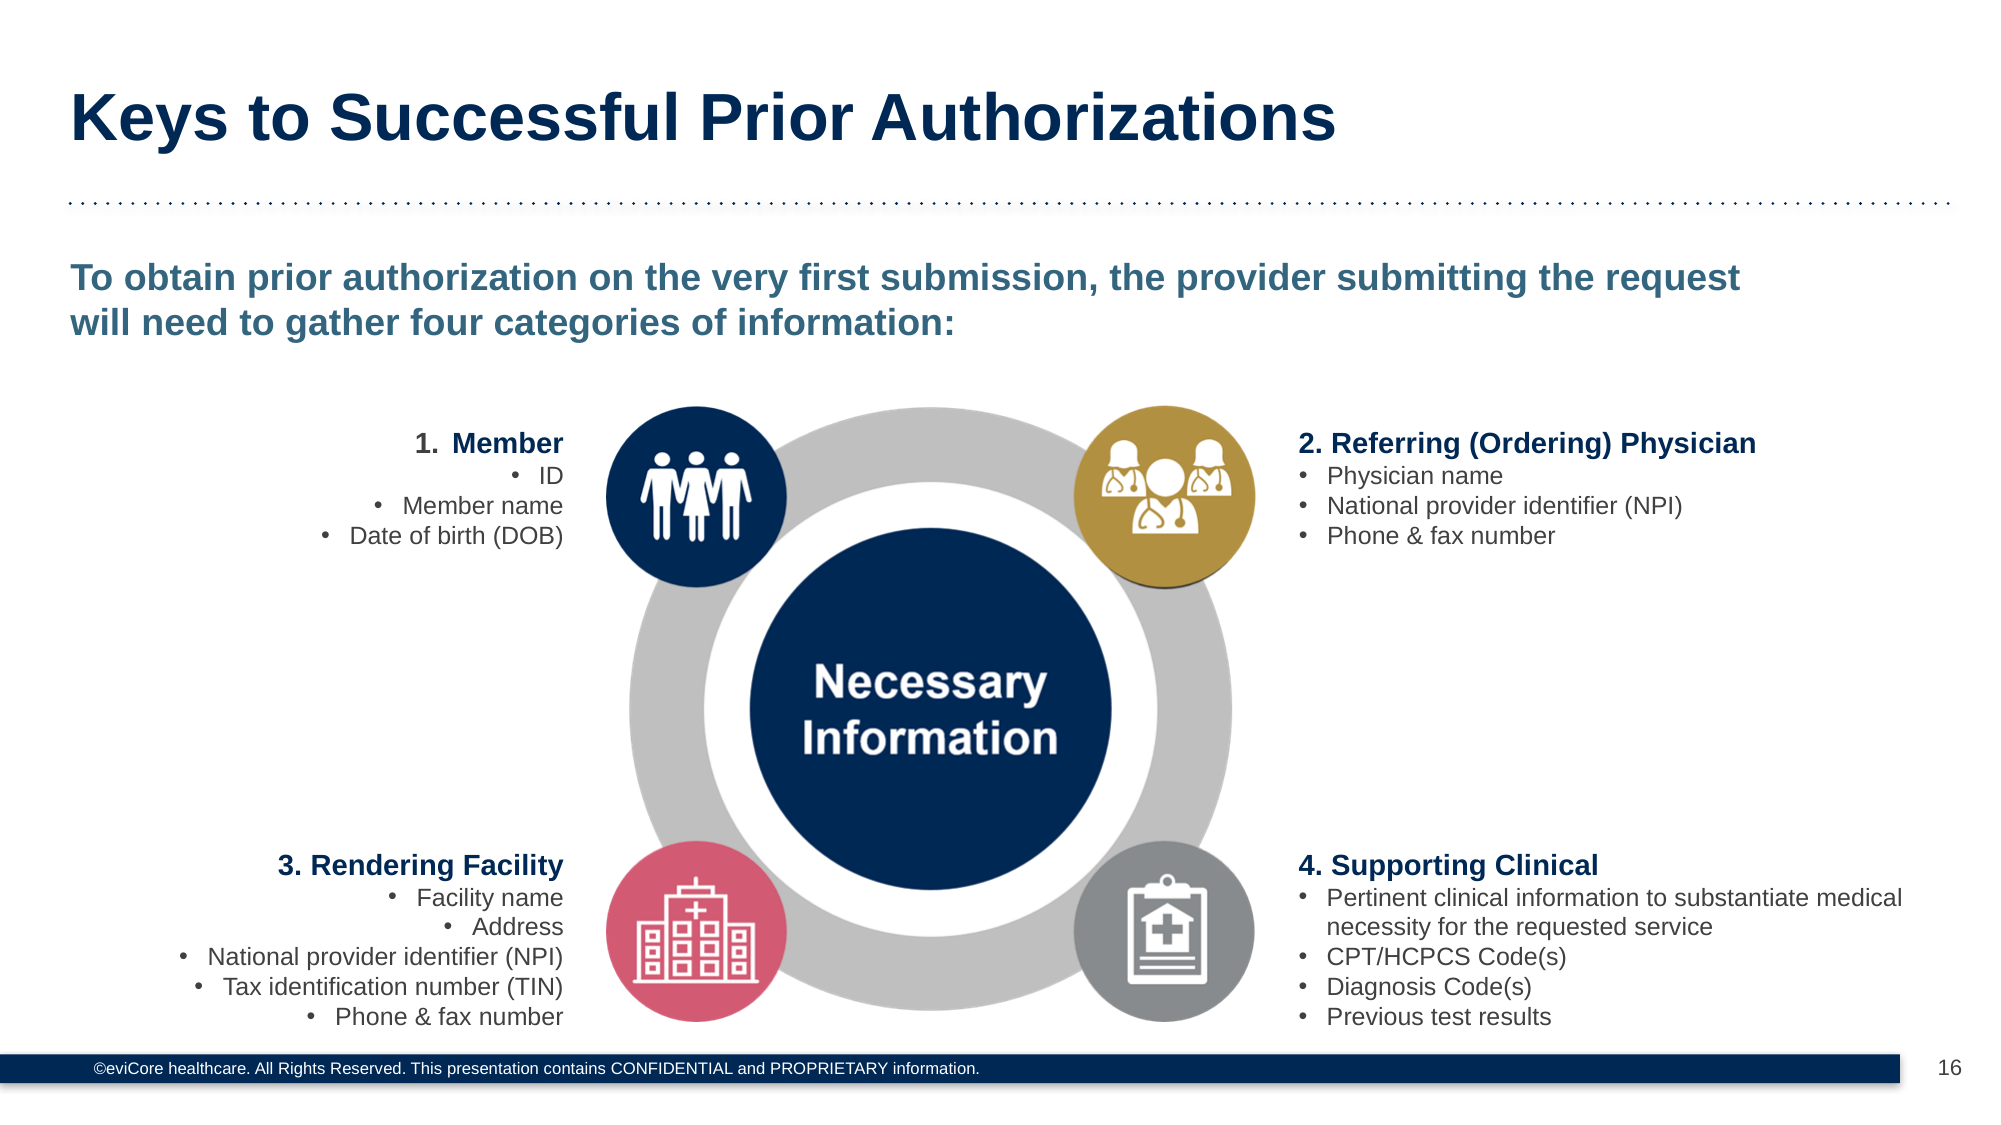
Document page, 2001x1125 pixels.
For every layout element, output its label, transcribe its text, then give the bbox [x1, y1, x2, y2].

list To obtain prior authorization on the very first submission, the provider submitting the request will need to gather four categories of information: [55, 245, 1802, 300]
text_box 2. Referring (Ordering) Physician Physician name National provider identifier (NPI) Phone & fax number [1283, 417, 1802, 557]
list Keys to Successful Prior Authorizations [55, 52, 1957, 174]
text_box 3. Rendering Facility Facility name Address National provider identifier (NPI) Tax identification number (TIN) Phone & fax number [108, 838, 579, 1068]
picture [605, 404, 1257, 1023]
text_box 4. Supporting Clinical Pertinent clinical information to substantiate medical necessity for the requested service CPT/HCPCS Code(s) Diagnosis Code(s) Previous test results [1283, 838, 1937, 1068]
text_box Member ID Member name Date of birth (DOB) [249, 417, 579, 592]
